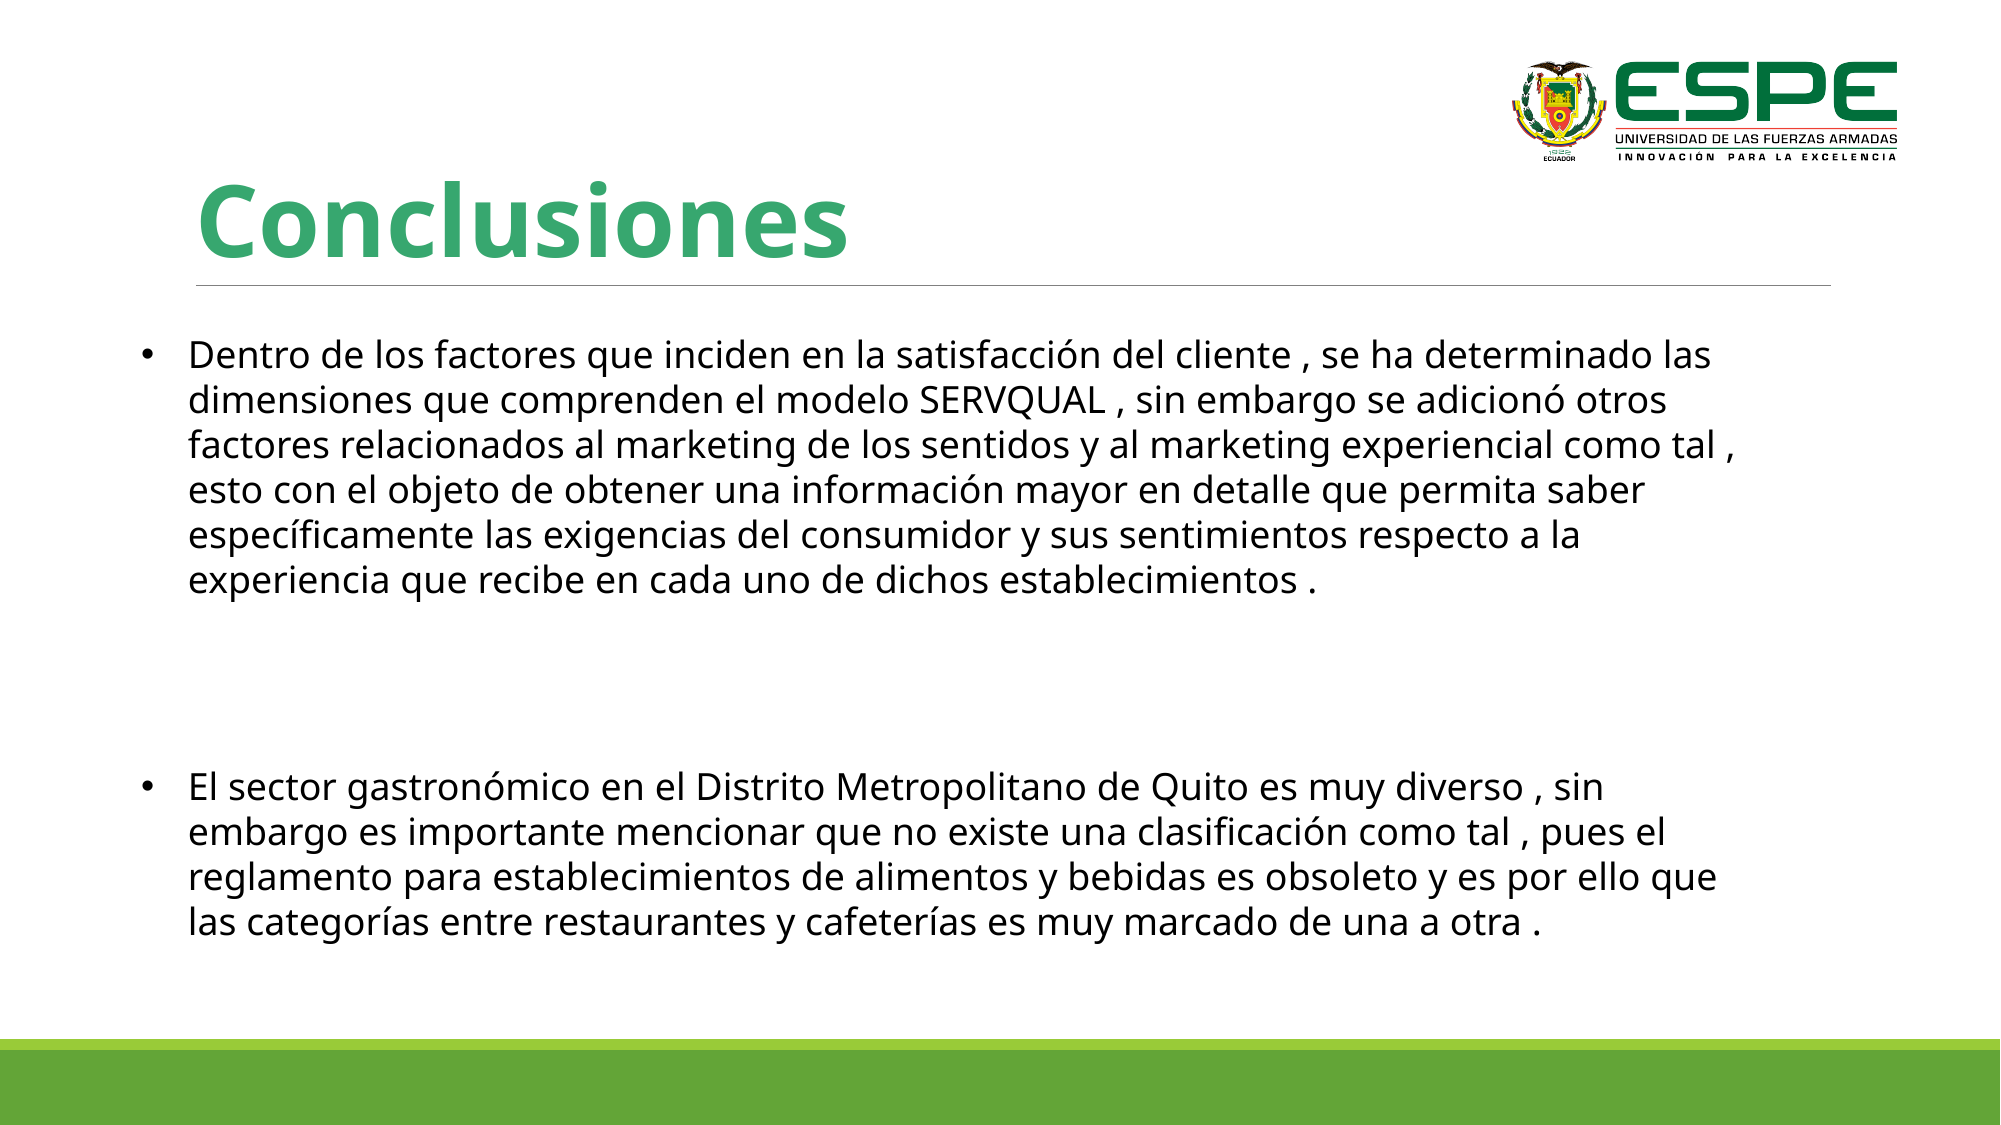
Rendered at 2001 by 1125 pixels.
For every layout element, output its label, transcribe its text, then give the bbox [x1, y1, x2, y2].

picture [1512, 61, 1898, 162]
text_box El sector gastronómico en el Distrito Metropolitano de Quito es muy diverso , sin embargo es importante mencionar que no existe una clasificación como tal , pues el reglamento para establecimientos de alimentos y bebidas es obsoleto y es por ello que las categorías entre restaurantes y cafeterías es muy marcado de una a otra . [125, 691, 1764, 1015]
title Conclusiones [180, 47, 1830, 285]
text_box Dentro de los factores que inciden en la satisfacción del cliente , se ha determinado las dimensiones que comprenden el modelo SERVQUAL , sin embargo se adicionó otros factores relacionados al marketing de los sentidos y al marketing experiencial como tal , esto con el objeto de obtener una información mayor en detalle que permita saber específicamente las exigencias del consumidor y sus sentimientos respecto a la experiencia que recibe en cada uno de dichos establecimientos . [125, 326, 1764, 651]
